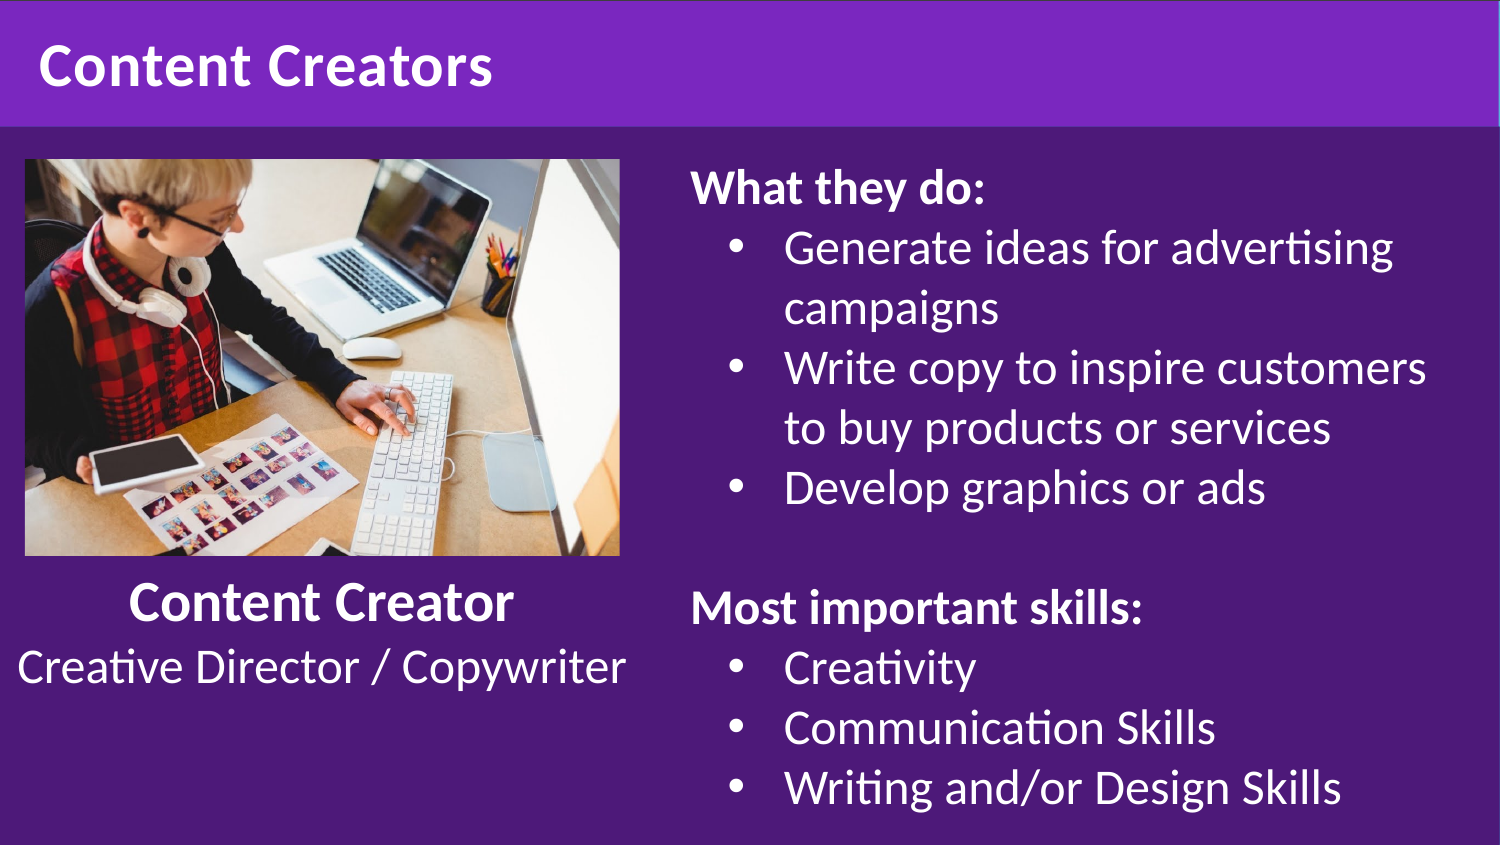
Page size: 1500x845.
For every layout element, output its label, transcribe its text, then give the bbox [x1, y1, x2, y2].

picture [24, 159, 620, 557]
text_box What they do: Generate ideas for advertising campaigns Write copy to inspire customers to buy products or services Develop graphics or ads Most important skills: Creativity Communication Skills Writing and/or Design Skills [674, 147, 1488, 829]
title Content Creators [24, 16, 1325, 127]
text_box Content Creator Creative Director / Copywriter [0, 555, 648, 703]
